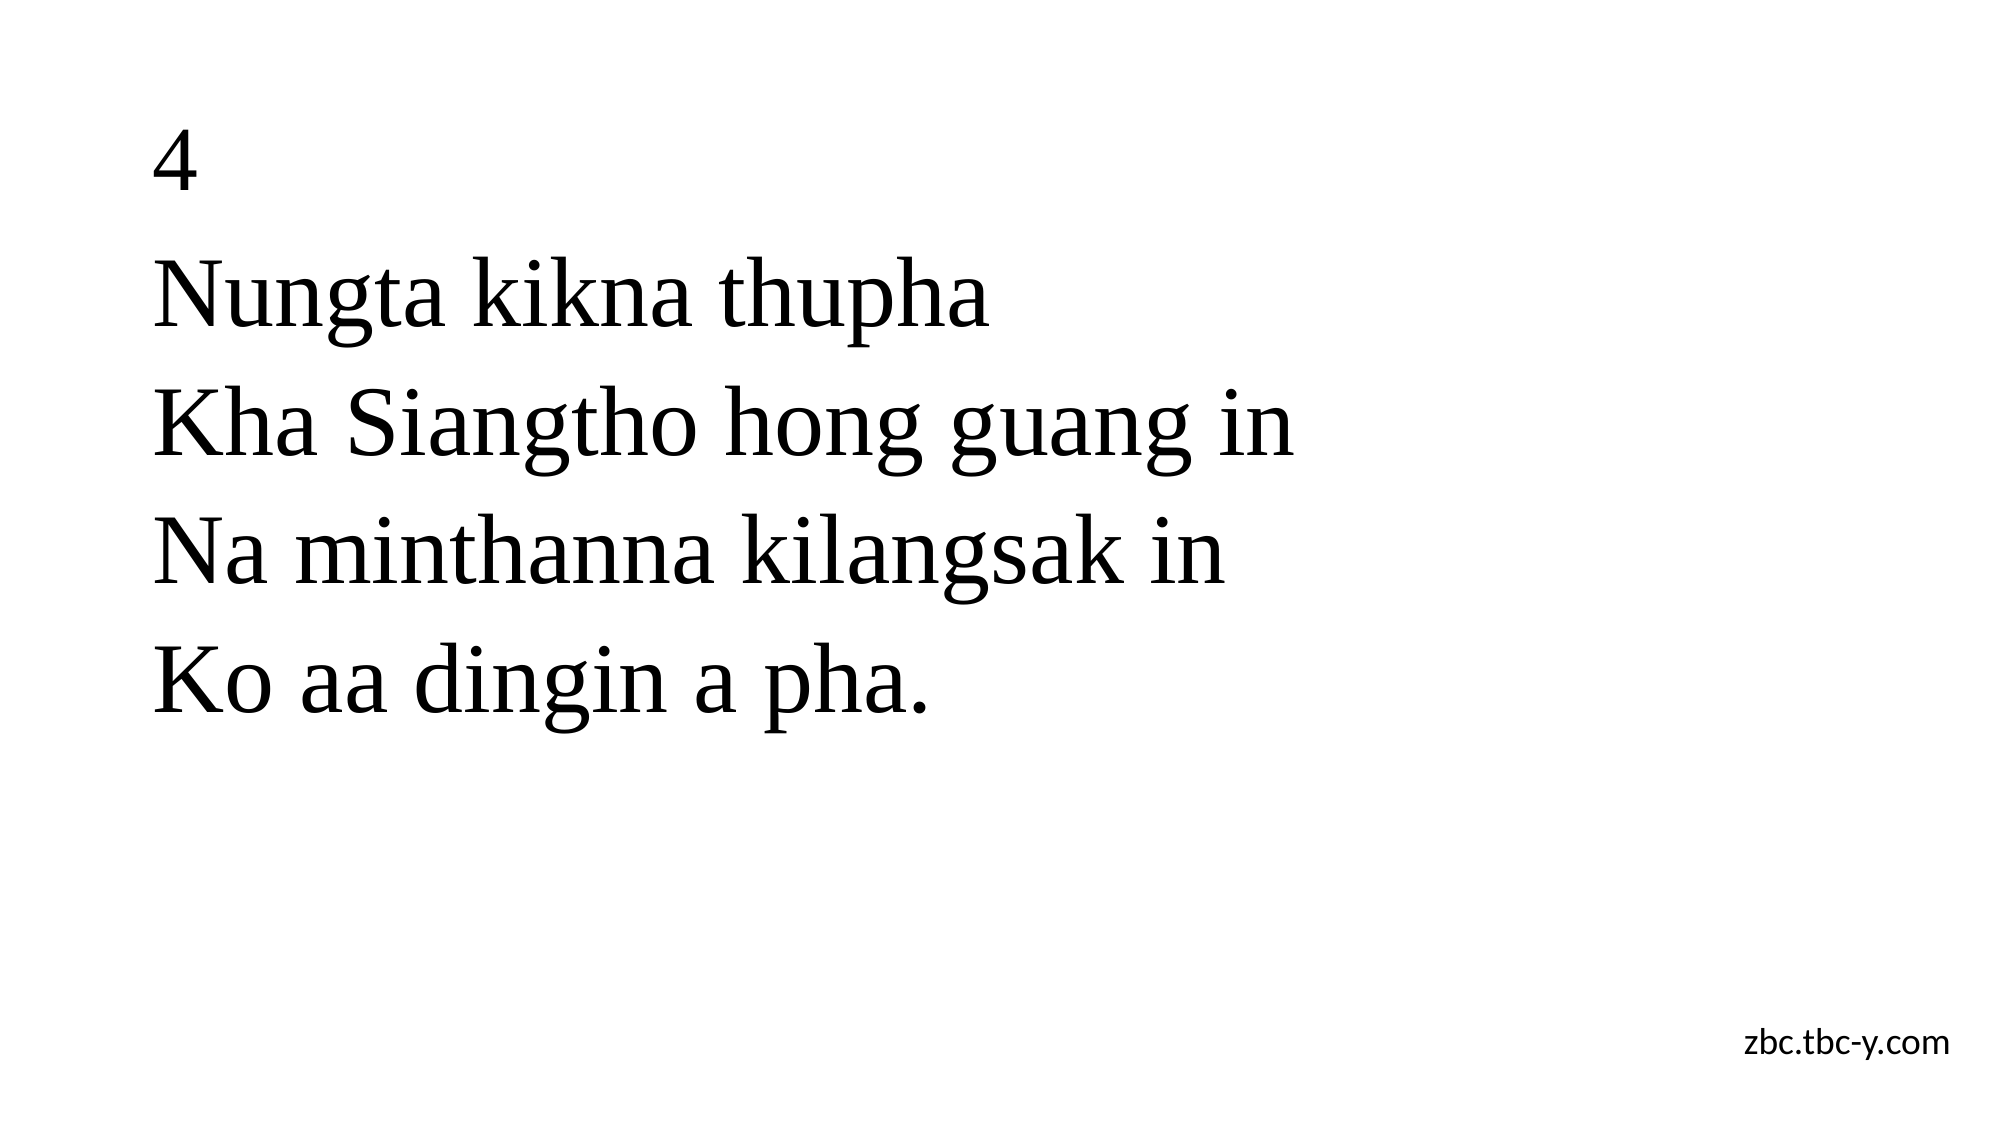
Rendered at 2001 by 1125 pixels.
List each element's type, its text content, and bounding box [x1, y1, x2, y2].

list Nungta kikna thupha Kha Siangtho hong guang in Na minthanna kilangsak in Ko aa dingin a pha. [137, 232, 1863, 833]
text_box zbc.tbc-y.com [1728, 1009, 2000, 1070]
title 4 [137, 80, 1863, 232]
